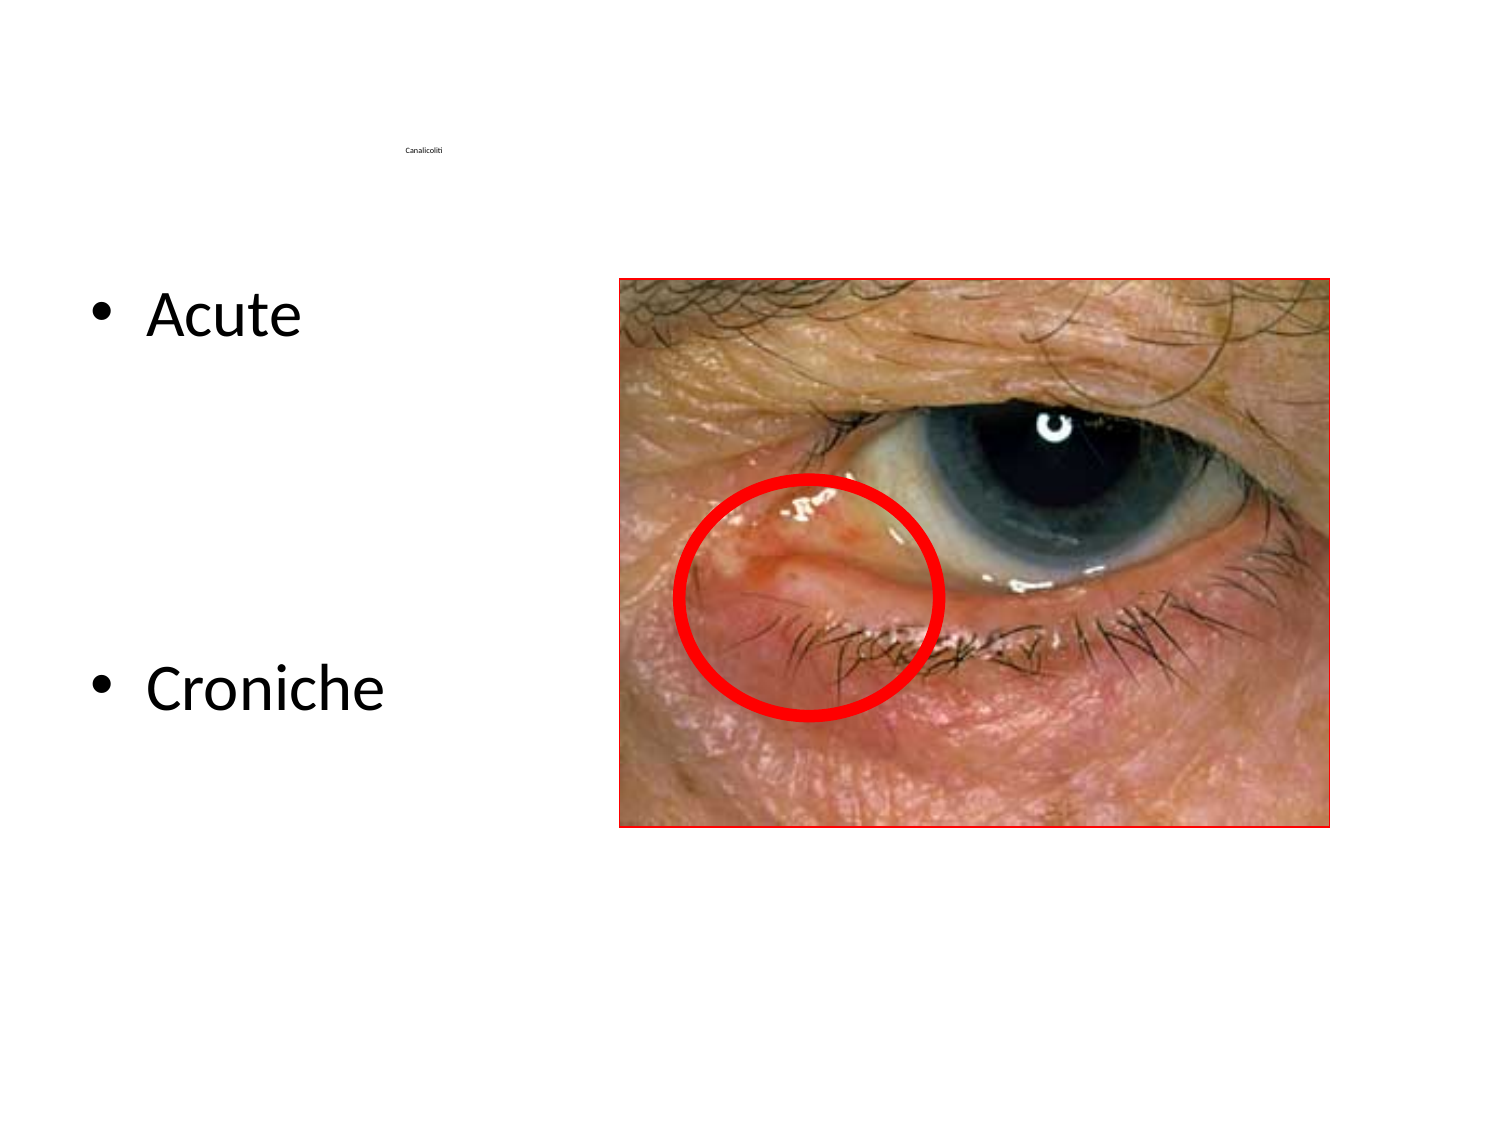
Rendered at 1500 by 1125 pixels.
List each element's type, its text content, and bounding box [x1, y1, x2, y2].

list Acute Croniche [74, 262, 1426, 1006]
picture [619, 279, 1330, 827]
title Canalicoliti [0, 137, 851, 163]
